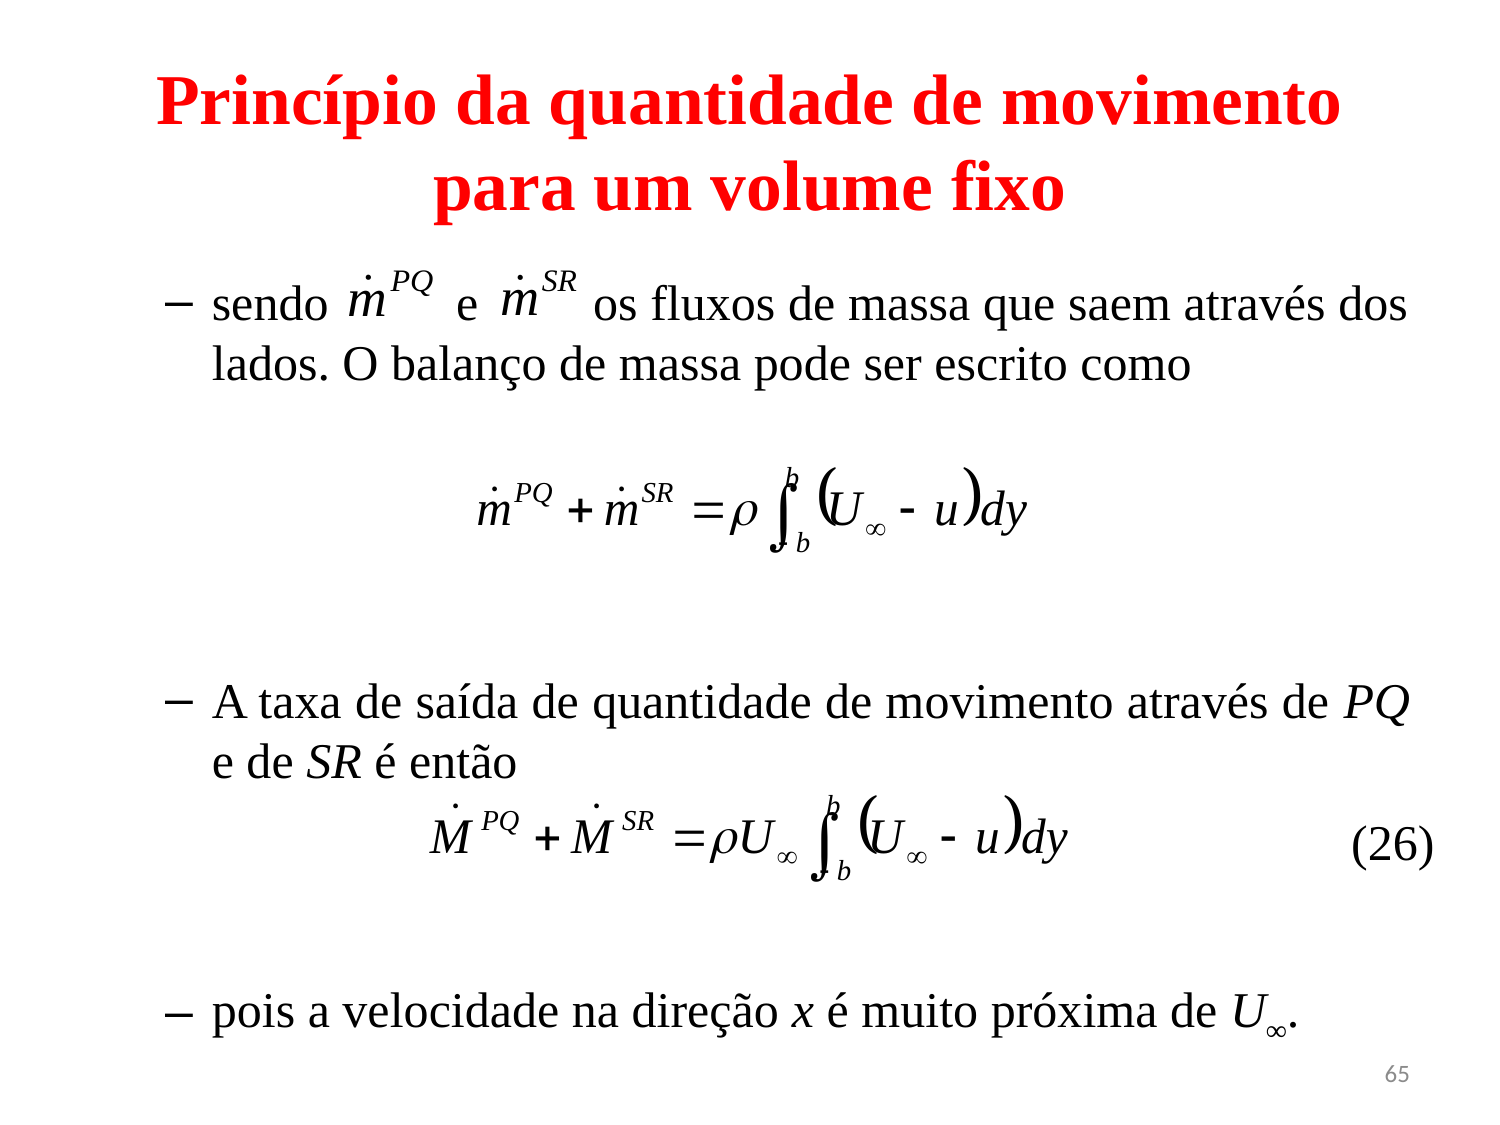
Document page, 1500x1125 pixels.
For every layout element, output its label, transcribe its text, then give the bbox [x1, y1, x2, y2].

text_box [339, 257, 446, 330]
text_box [468, 454, 1037, 563]
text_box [421, 782, 1080, 891]
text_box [491, 257, 588, 330]
list sendo e os fluxos de massa que saem através dos lados. O balanço de massa pode ser escrito como A taxa de saída de quantidade de movimento através de PQ e de SR é então pois a velocidade na direção x é muito próxima de U∞. [75, 262, 1425, 1005]
title Princípio da quantidade de movimento para um volume fixo [75, 45, 1425, 233]
slide_number 65 [1074, 1042, 1425, 1103]
text_box (26) [1336, 803, 1450, 878]
